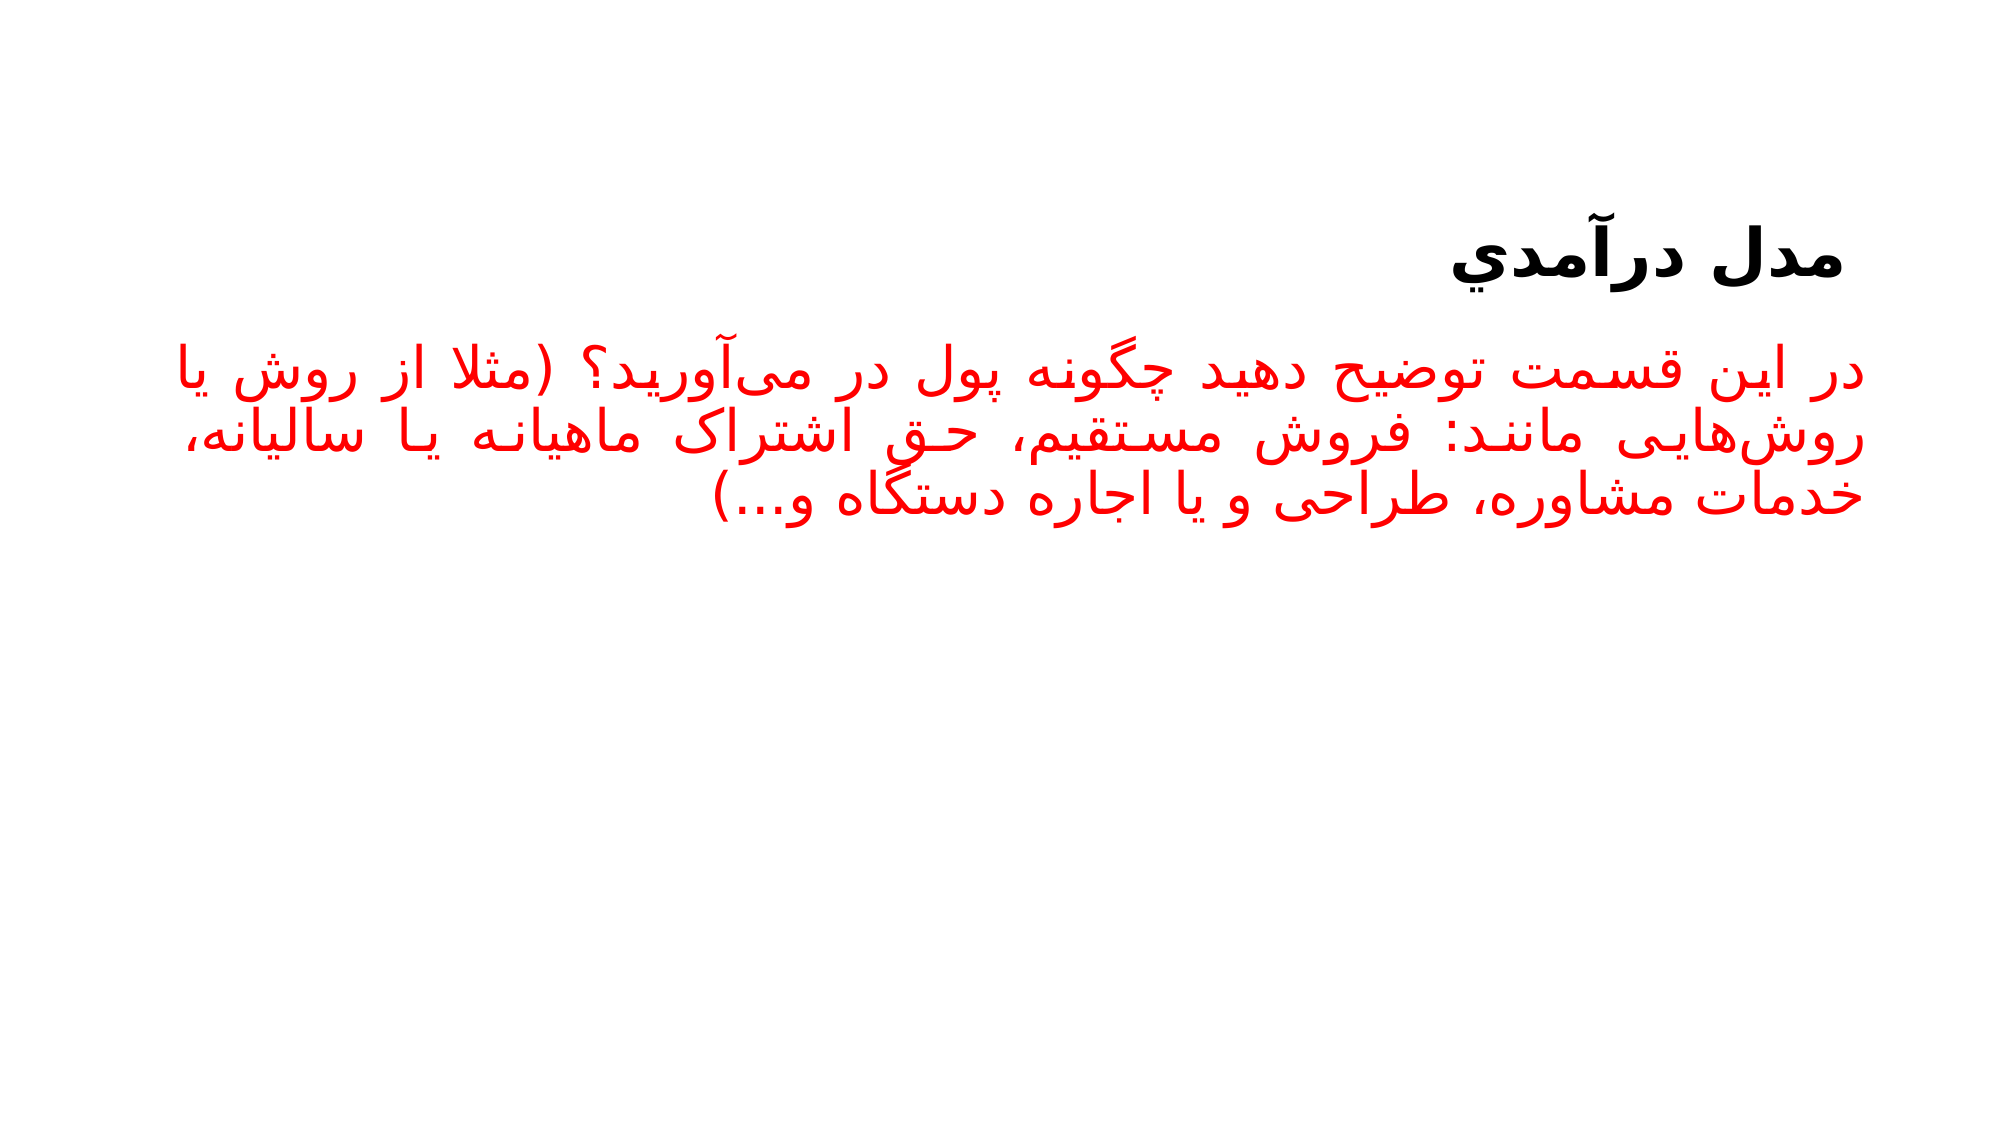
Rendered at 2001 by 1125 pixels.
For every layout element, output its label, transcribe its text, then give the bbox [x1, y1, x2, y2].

list در این قسمت توضیح دهید چگونه پول در می‌آورید؟ (مثلا از روش یا روش‌هایی مانند: فروش مستقیم، حق اشتراک ماهیانه یا سالیانه، خدمات مشاوره، طراحی و یا اجاره دستگاه و...) [156, 331, 1882, 833]
title مدل درآمدي [1411, 178, 1863, 331]
